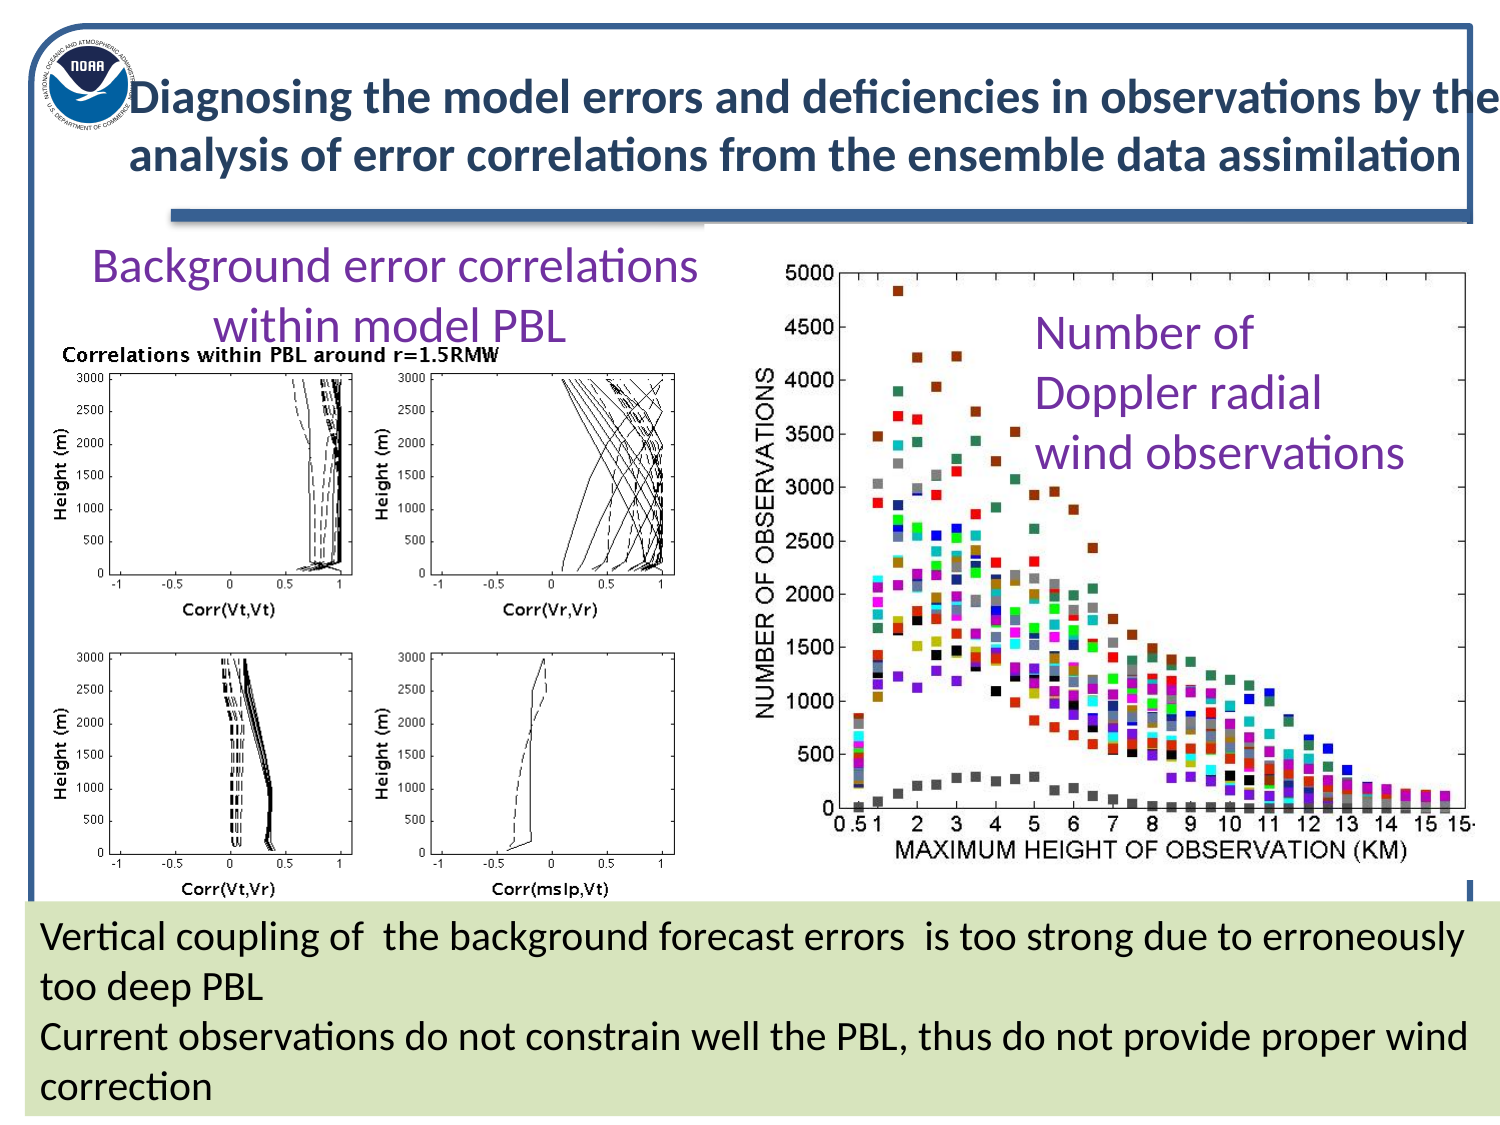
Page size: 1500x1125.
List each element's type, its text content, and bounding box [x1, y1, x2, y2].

text_box Vertical coupling of the background forecast errors is too strong due to erroneously too deep PBL Current observations do not constrain well the PBL, thus do not provide proper wind correction [24, 901, 1500, 1117]
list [39, 329, 689, 919]
title Diagnosing the model errors and deficiencies in observations by the analysis of error correlations from the ensemble data assimilation [113, 48, 1500, 190]
text_box Background error correlations within model PBL [24, 224, 703, 360]
picture [704, 224, 1476, 880]
picture [18, 15, 159, 156]
